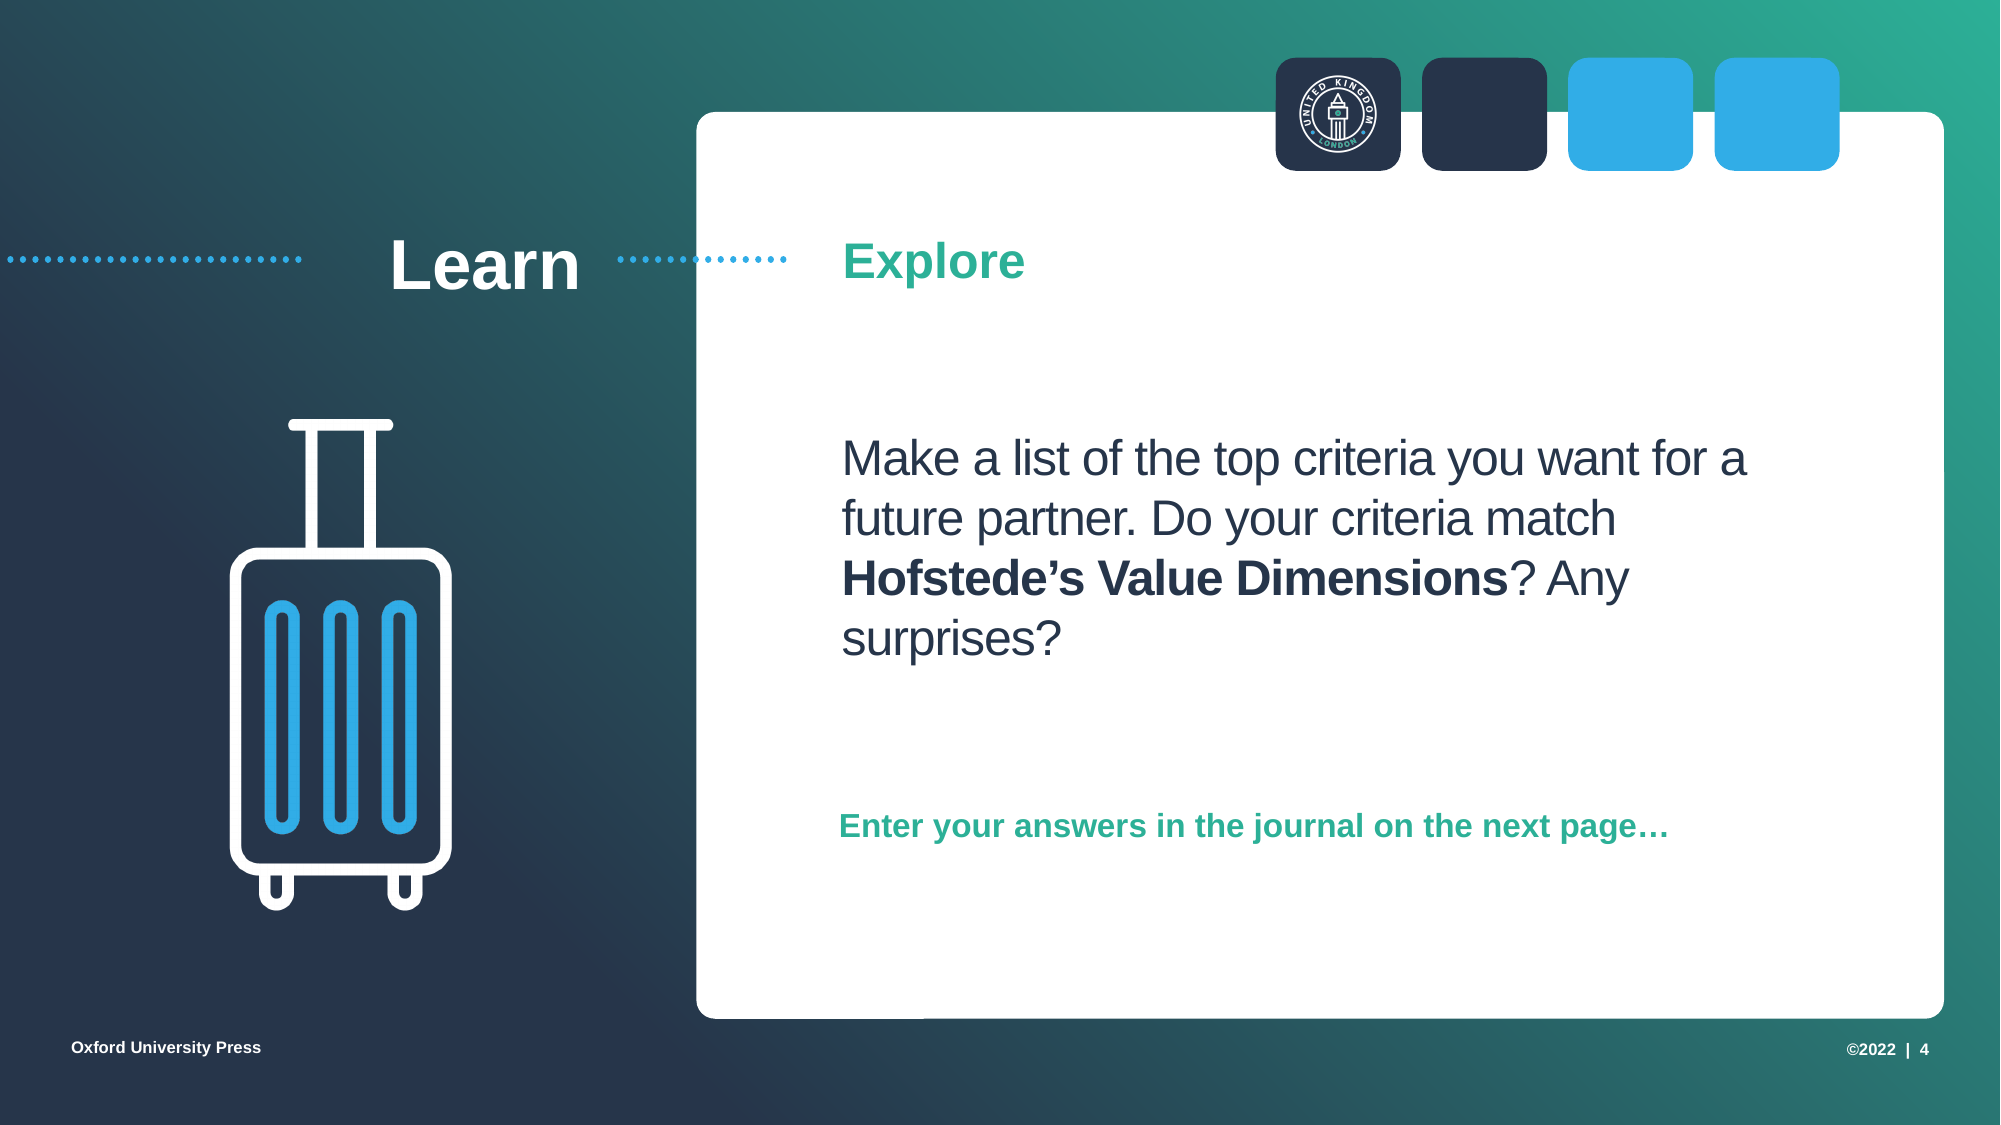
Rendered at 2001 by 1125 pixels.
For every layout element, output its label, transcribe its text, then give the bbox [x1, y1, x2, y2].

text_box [10, 211, 1043, 313]
text_box [695, 110, 1946, 1020]
text_box Make a list of the top criteria you want for a future partner. Do your criteria match Hofstede’s Value Dimensions? Any surprises? [826, 418, 1774, 673]
text_box Enter your answers in the journal on the next page… [824, 796, 1842, 852]
footer Oxford University Press [55, 1017, 302, 1077]
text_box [1275, 57, 1840, 171]
picture [48, 372, 633, 957]
slide_number ©2022 | 4 [1773, 1018, 1944, 1079]
